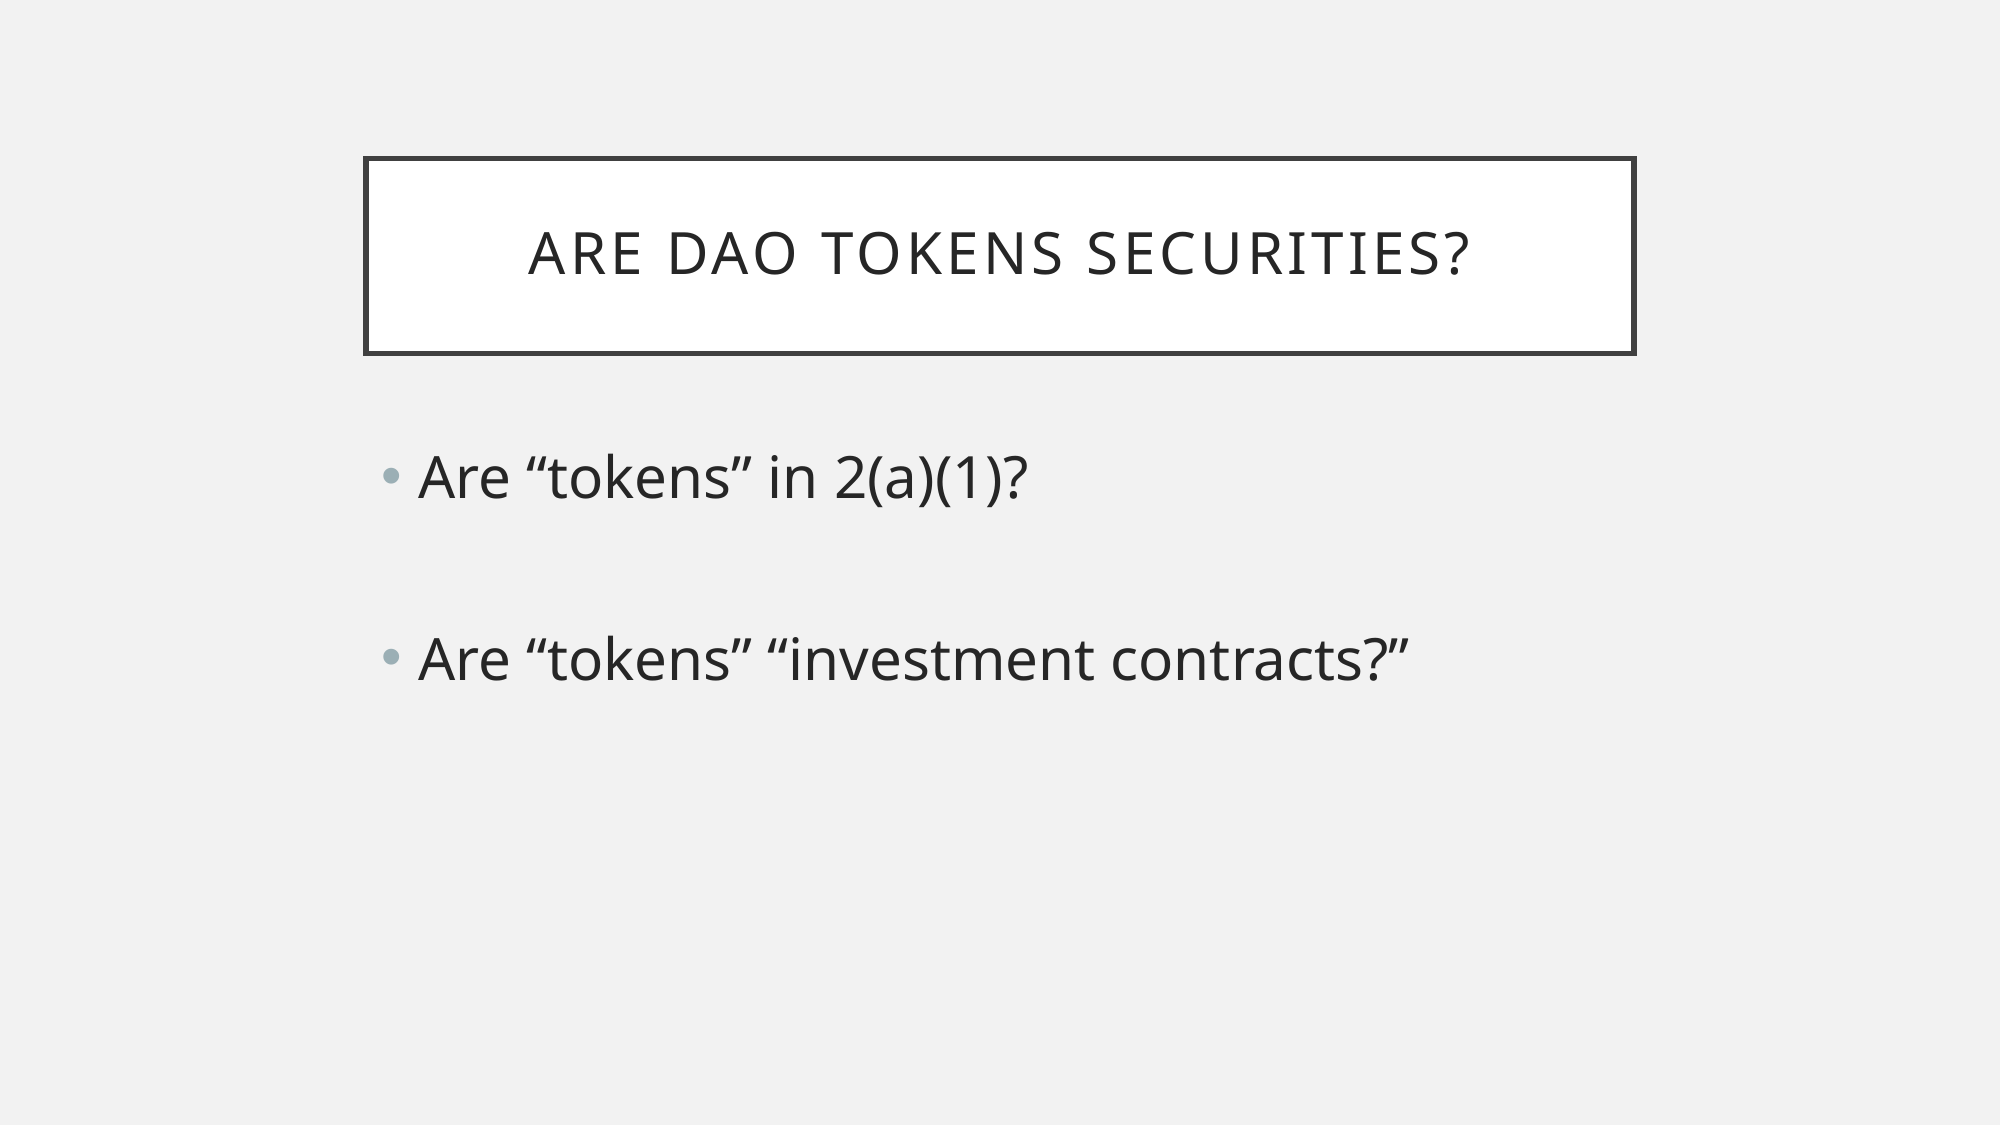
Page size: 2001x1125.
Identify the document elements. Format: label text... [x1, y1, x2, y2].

list Are “tokens” in 2(a)(1)? Are “tokens” “investment contracts?” [366, 432, 1634, 942]
title Are DAO Tokens Securities? [363, 156, 1637, 356]
